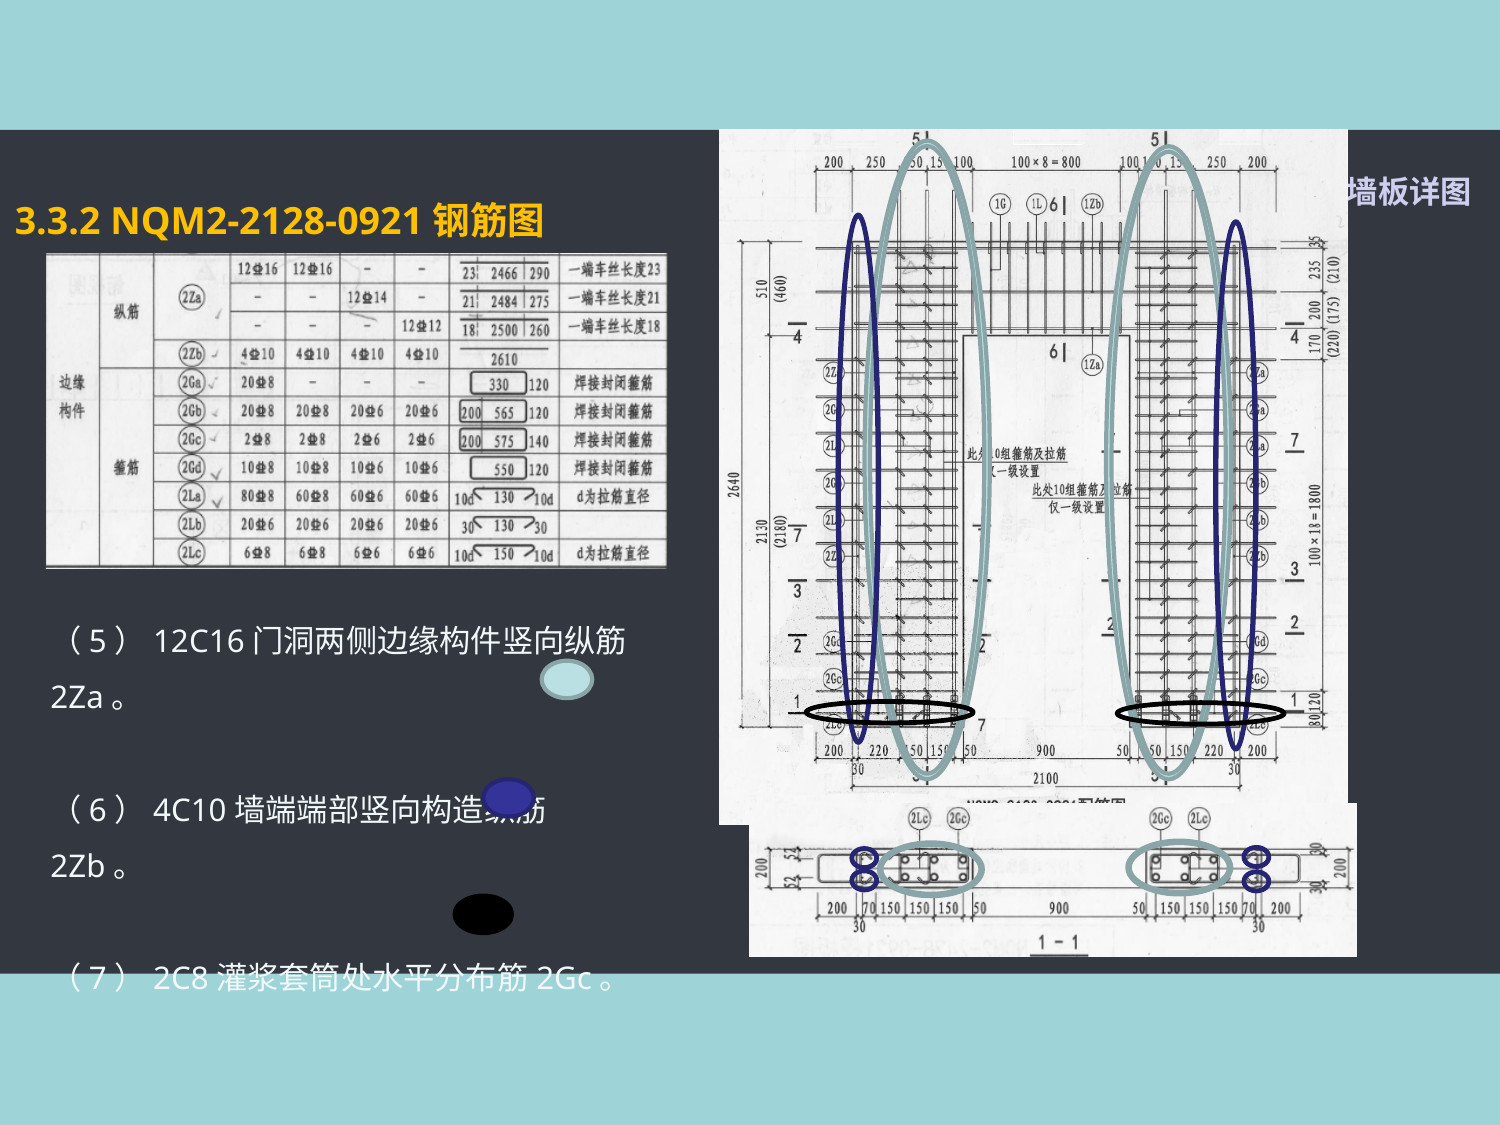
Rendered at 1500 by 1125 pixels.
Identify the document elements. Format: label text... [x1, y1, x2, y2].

text_box [539, 658, 595, 701]
text_box 3.3 识读中间门洞内墙板详图 [1352, 165, 1500, 218]
text_box [452, 893, 515, 936]
text_box [0, 128, 1500, 976]
text_box （5）12C16门洞两侧边缘构件竖向纵筋2Za。 （6）4C10墙端端部竖向构造纵筋2Zb。 （7）2C8灌浆套筒处水平分布筋2Gc。 [35, 595, 657, 1060]
picture [45, 253, 669, 570]
text_box 3.3.2 NQM2-2128-0921钢筋图 [0, 190, 628, 250]
text_box [481, 777, 536, 819]
picture [719, 129, 1357, 958]
